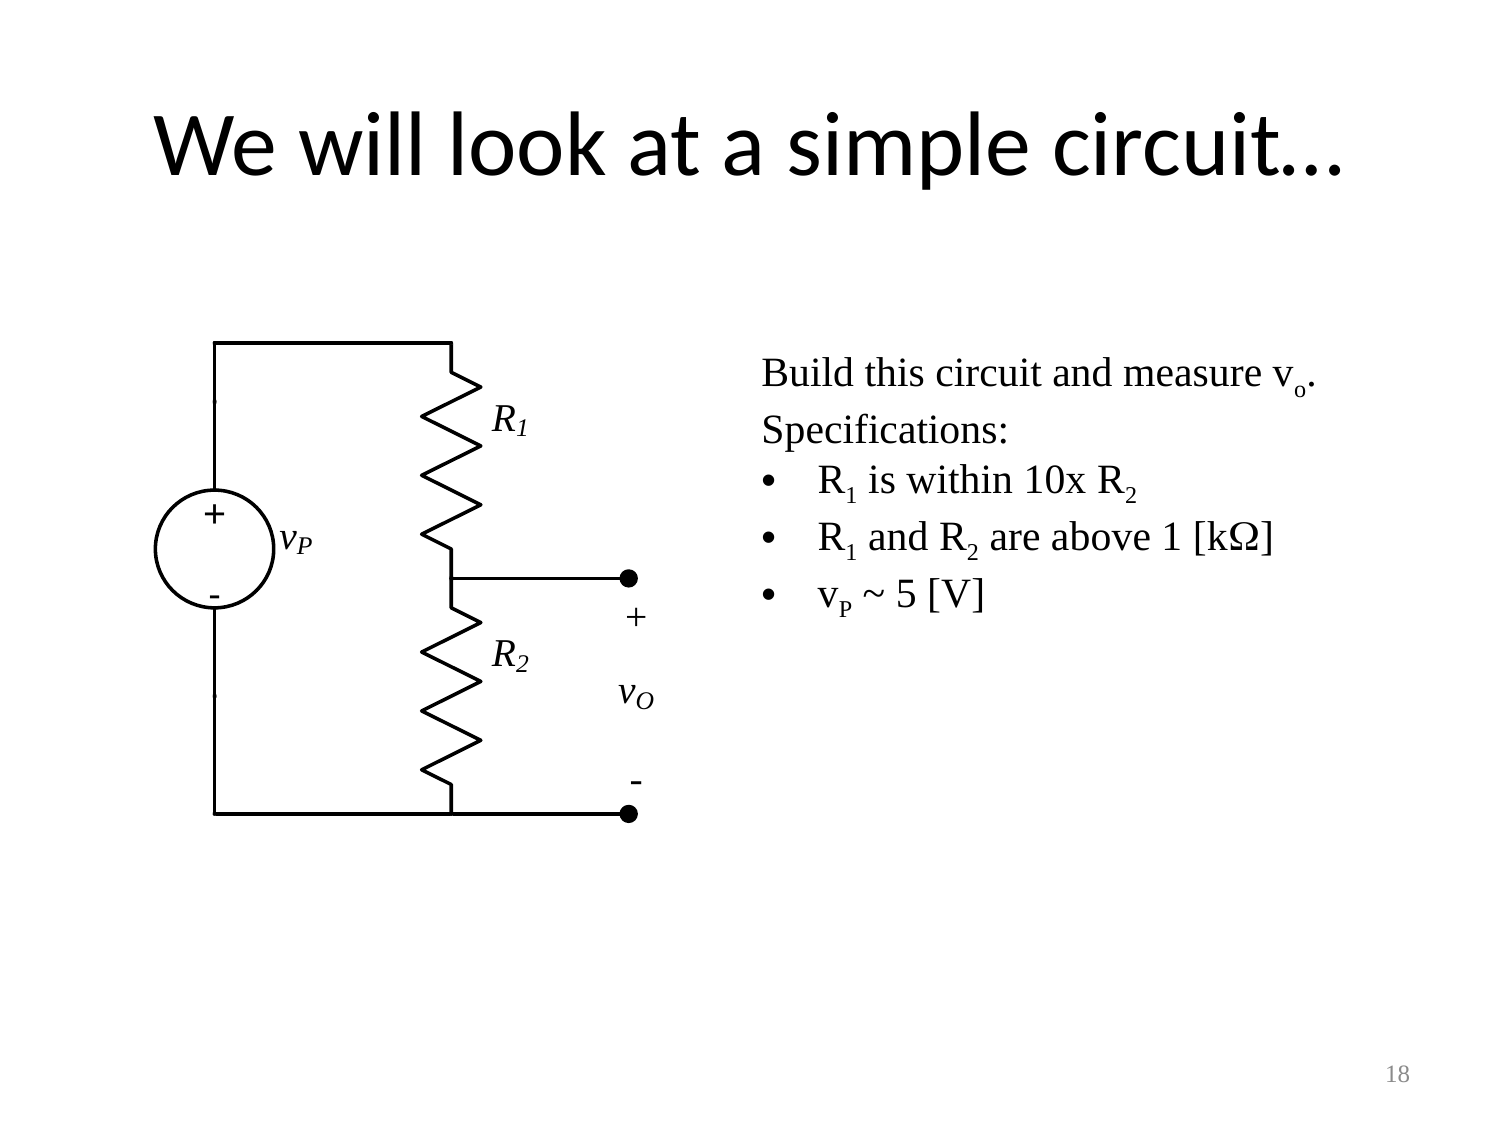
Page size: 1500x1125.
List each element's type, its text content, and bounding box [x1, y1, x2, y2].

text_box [149, 337, 676, 964]
slide_number 18 [1074, 1042, 1425, 1103]
text_box Build this circuit and measure vo. Specifications: R1 is within 10x R2 R1 and R2 are above 1 [kW] vP ~ 5 [V] [746, 337, 1437, 630]
title We will look at a simple circuit… [75, 45, 1425, 233]
